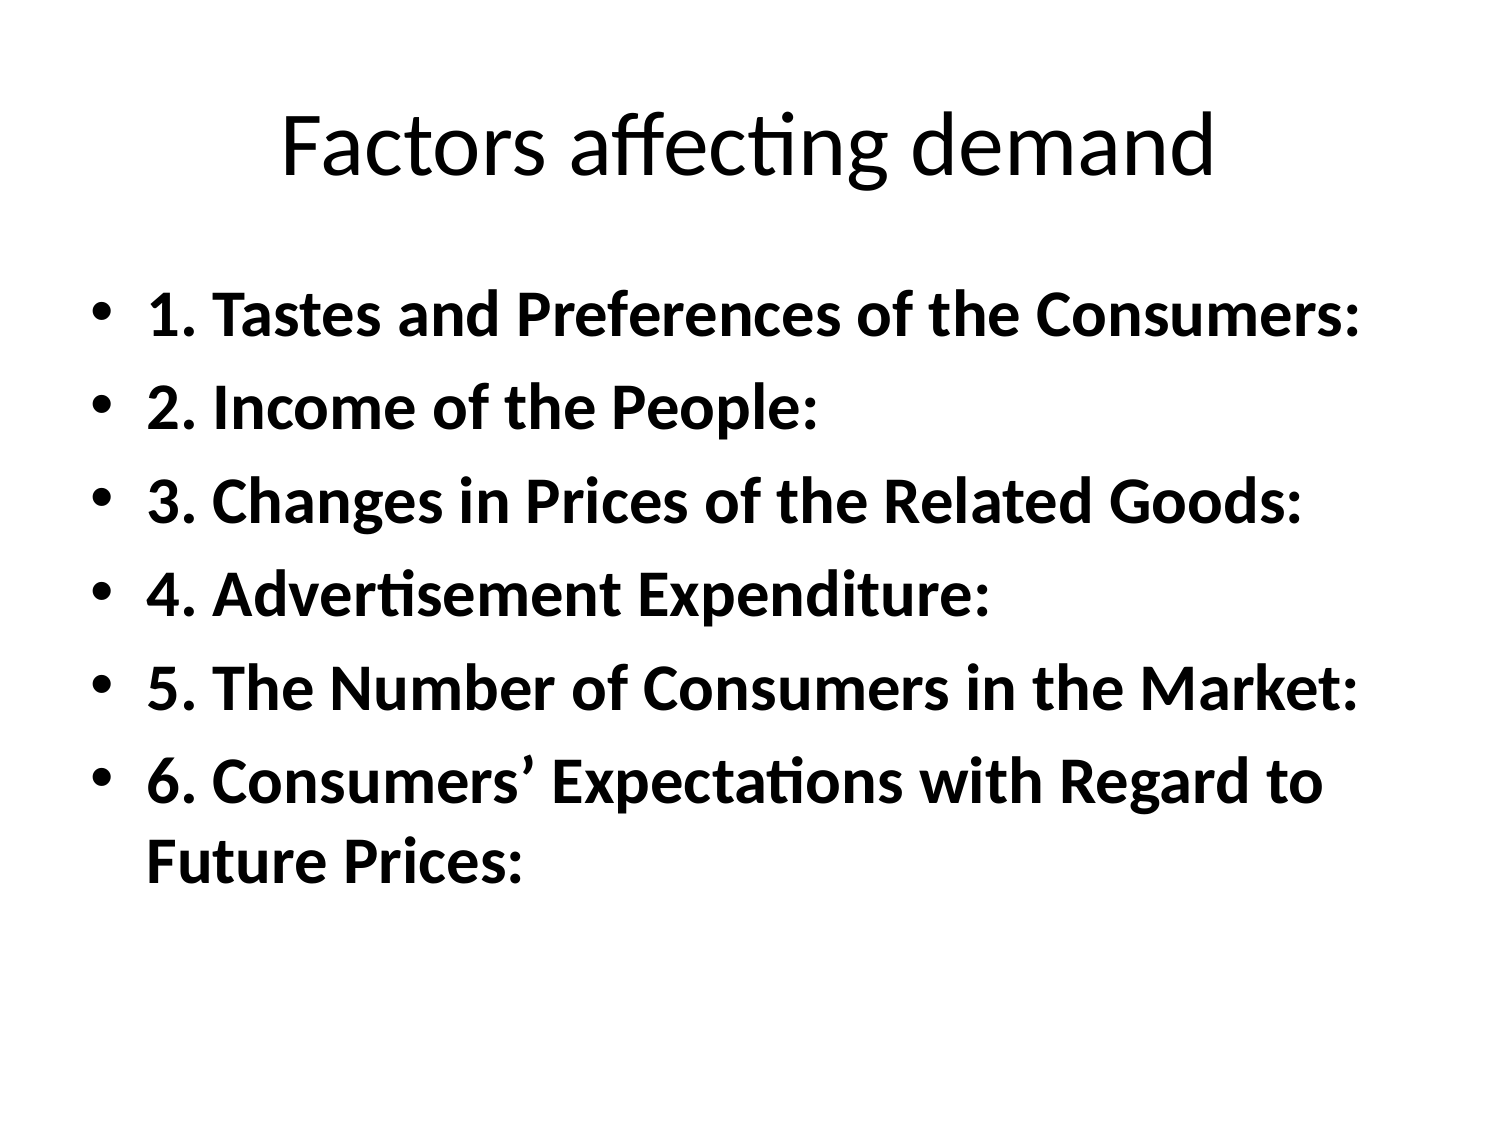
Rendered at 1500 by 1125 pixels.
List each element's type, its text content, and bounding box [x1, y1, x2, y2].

list 1. Tastes and Preferences of the Consumers: 2. Income of the People: 3. Changes in Prices of the Related Goods: 4. Advertisement Expenditure: 5. The Number of Consumers in the Market: 6. Consumers’ Expectations with Regard to Future Prices: [75, 262, 1425, 1005]
title Factors affecting demand [75, 45, 1425, 233]
